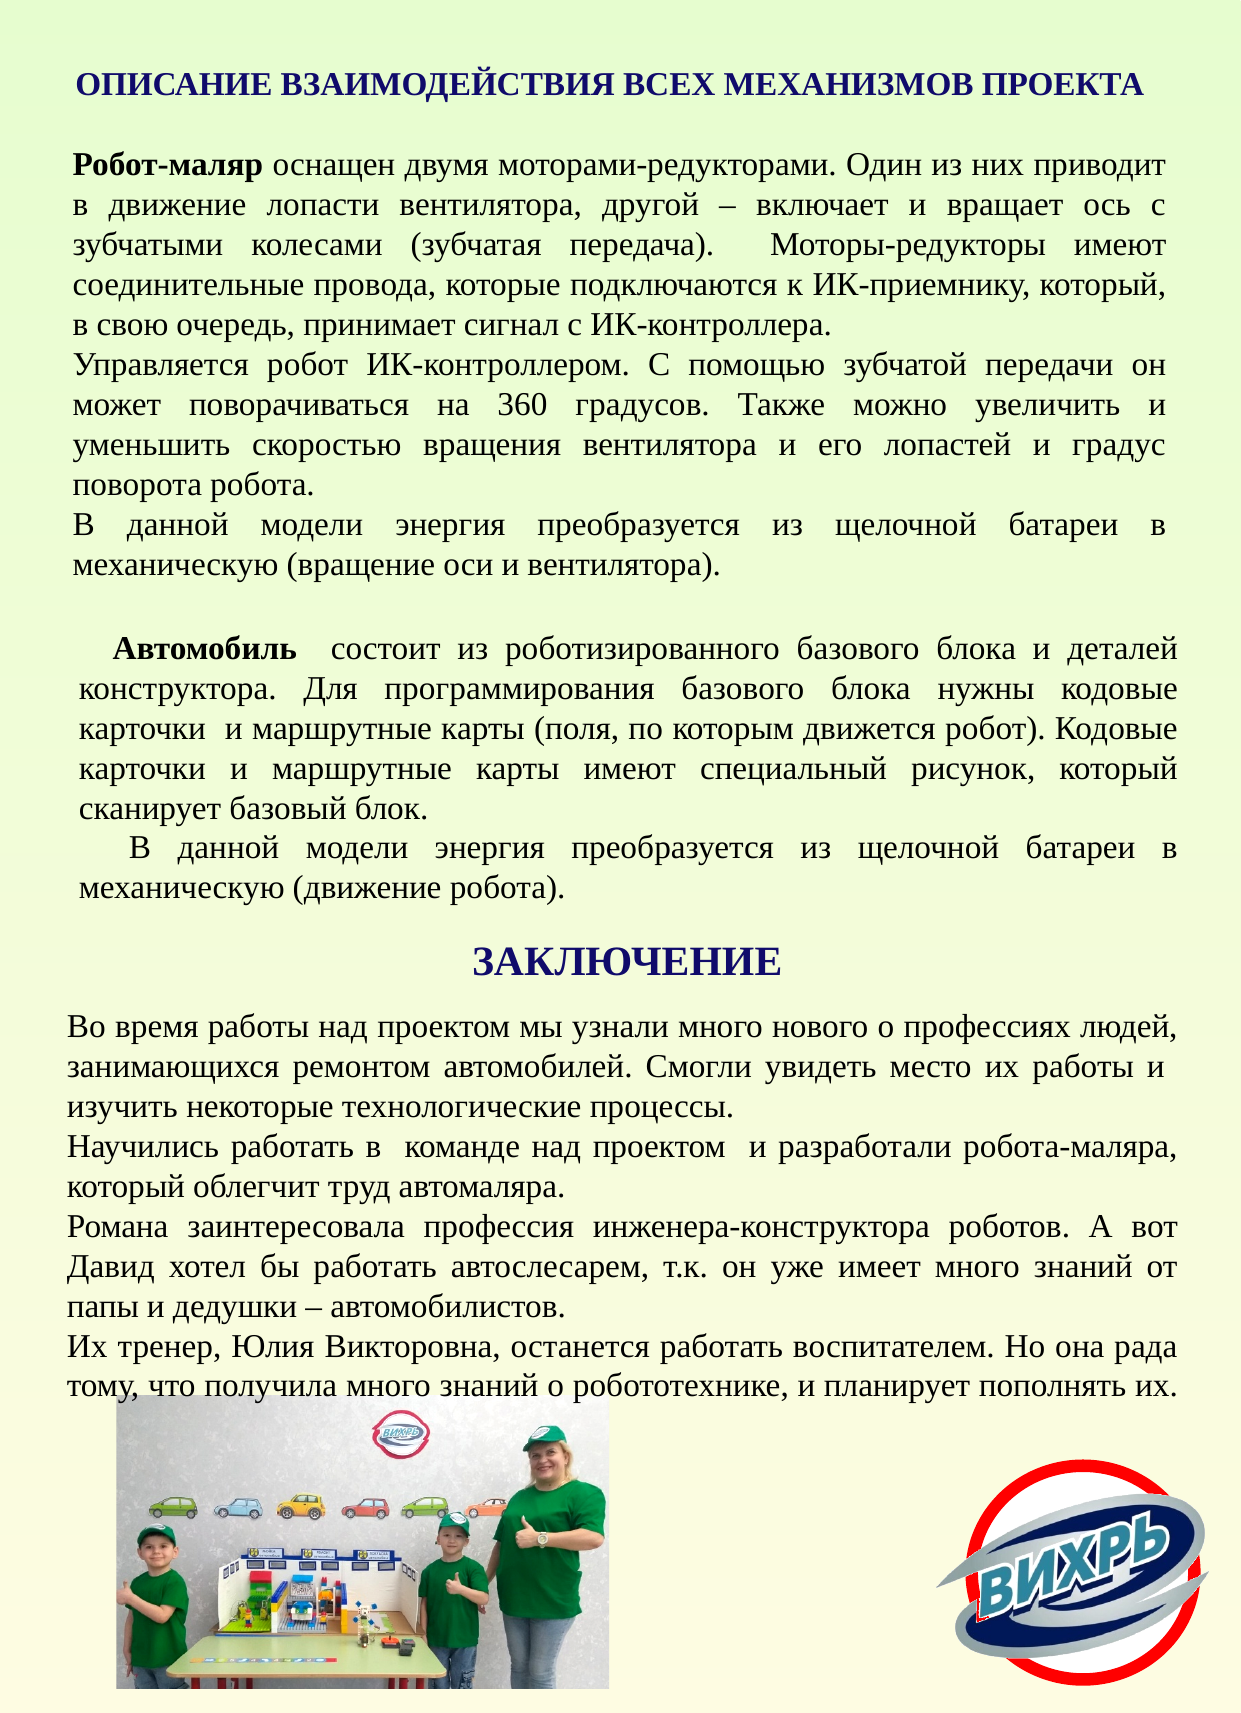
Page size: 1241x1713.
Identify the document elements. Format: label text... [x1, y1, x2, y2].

text_box [1012, 1463, 1154, 1487]
picture [936, 1488, 1210, 1679]
text_box Робот-маляр оснащен двумя моторами-редукторами. Один из них приводит в движение лопасти вентилятора, другой – включает и вращает ось с зубчатыми колесами (зубчатая передача). Моторы-редукторы имеют соединительные провода, которые подключаются к ИК-приемнику, который, в свою очередь, принимает сигнал с ИК-контроллера. Управляется робот ИК-контроллером. С помощью зубчатой передачи он может поворачиваться на 360 градусов. Также можно увеличить и уменьшить скоростью вращения вентилятора и его лопастей и градус поворота робота. В данной модели энергия преобразуется из щелочной батареи в механическую (вращение оси и вентилятора). [57, 135, 1183, 996]
text_box ОПИСАНИЕ ВЗАИМОДЕЙСТВИЯ ВСЕХ МЕХАНИЗМОВ ПРОЕКТА Автомобиль состоит из роботизированного базового блока и деталей конструктора. Для программирования базового блока нужны кодовые карточки и маршрутные карты (поля, по которым движется робот). Кодовые карточки и маршрутные карты имеют специальный рисунок, который сканирует базовый блок. В данной модели энергия преобразуется из щелочной батареи в механическую (движение робота). [34, 54, 1195, 996]
text_box Во время работы над проектом мы узнали много нового о профессиях людей, занимающихся ремонтом автомобилей. Смогли увидеть место их работы и изучить некоторые технологические процессы. Научились работать в команде над проектом и разработали робота-маляра, который облегчит труд автомаляра. Романа заинтересовала профессия инженера-конструктора роботов. А вот Давид хотел бы работать автослесарем, т.к. он уже имеет много знаний от папы и дедушки – автомобилистов. Их тренер, Юлия Викторовна, останется работать воспитателем. Но она рада тому, что получила много знаний о робототехнике, и планирует пополнять их. [22, 996, 1195, 1411]
picture [115, 1395, 610, 1689]
